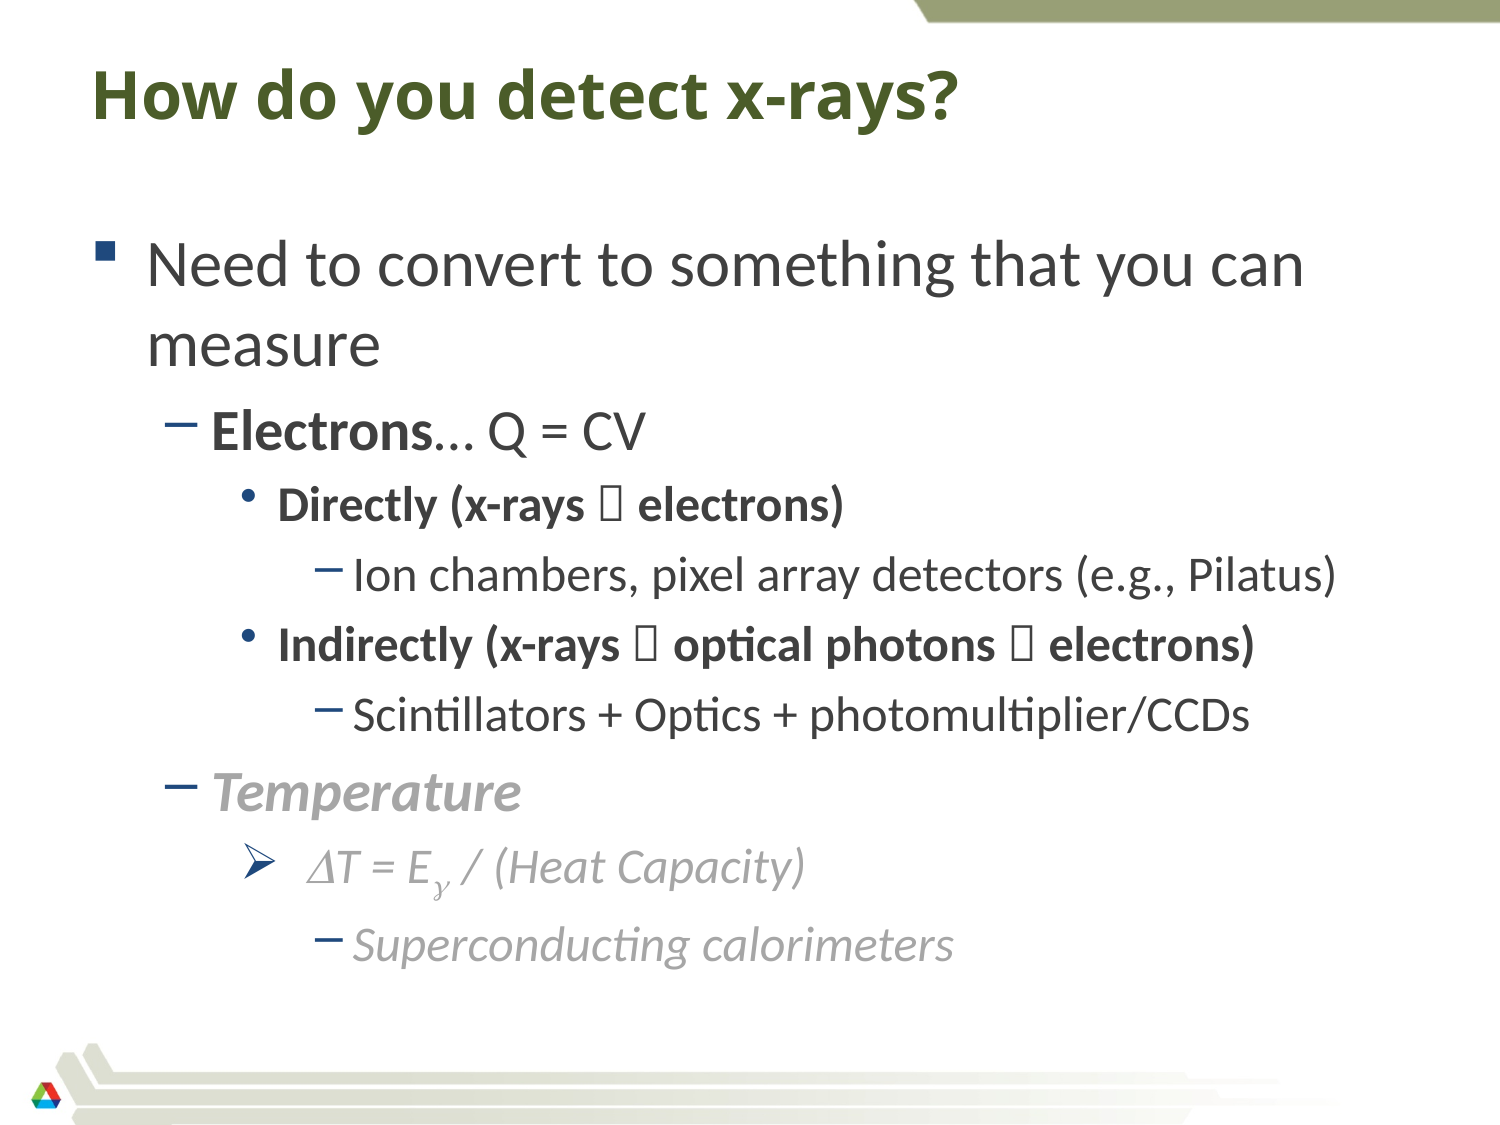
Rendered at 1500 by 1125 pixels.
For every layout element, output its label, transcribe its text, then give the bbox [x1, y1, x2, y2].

picture [0, 1037, 1500, 1125]
title How do you detect x-rays? [74, 44, 1426, 212]
list Need to convert to something that you can measure Electrons… Q = CV Directly (x-rays  electrons) Ion chambers, pixel array detectors (e.g., Pilatus) Indirectly (x-rays  optical photons  electrons) Scintillators + Optics + photomultiplier/CCDs Temperature DT = Eg / (Heat Capacity) Superconducting calorimeters [74, 212, 1426, 1001]
picture [0, 0, 1500, 24]
